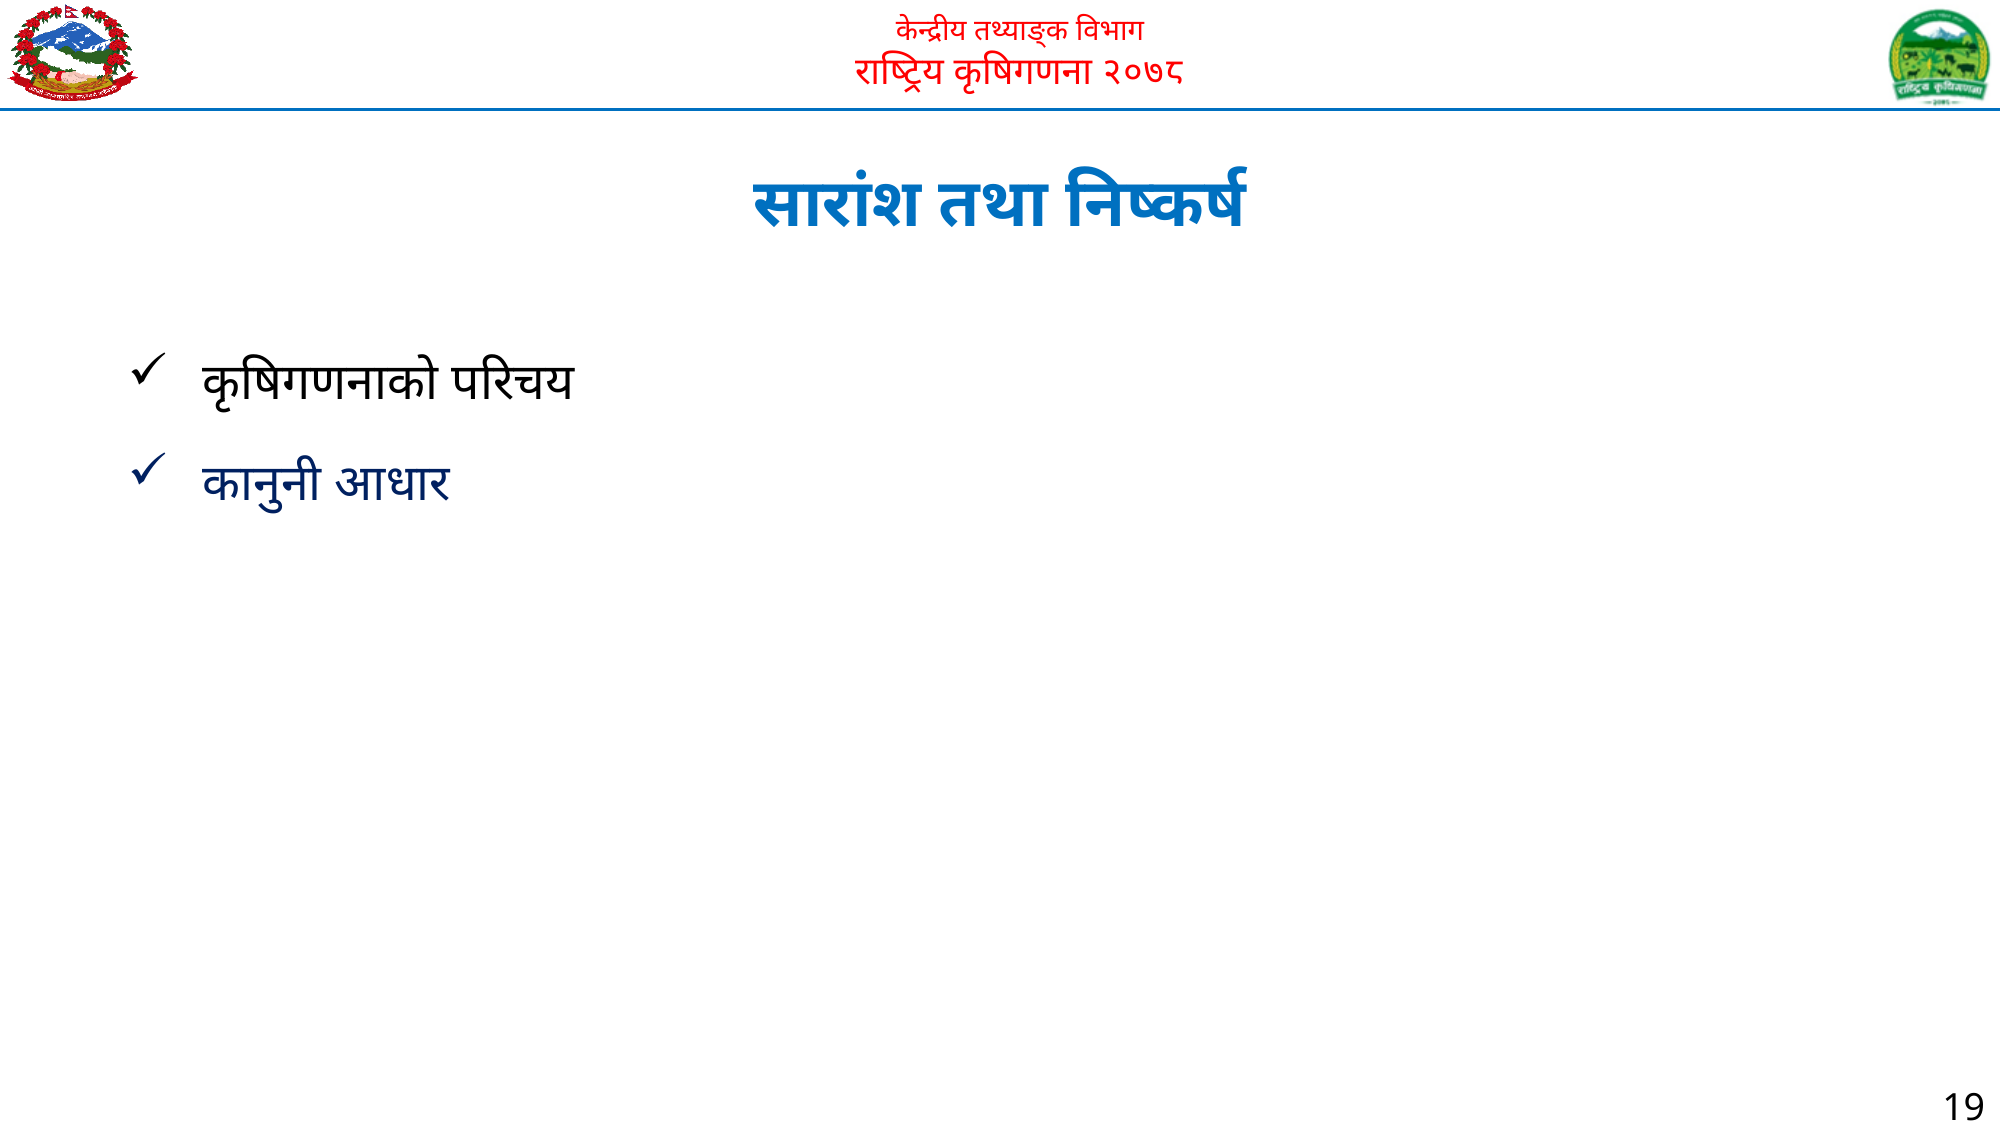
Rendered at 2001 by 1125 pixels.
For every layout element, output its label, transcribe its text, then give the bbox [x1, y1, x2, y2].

picture [7, 4, 138, 101]
picture [1887, 4, 1993, 108]
text_box 19 [1845, 1049, 2000, 1113]
text_box सारांश तथा निष्कर्ष [0, 112, 2000, 242]
list कृषिगणनाको परिचय कानुनी आधार [112, 312, 1988, 725]
